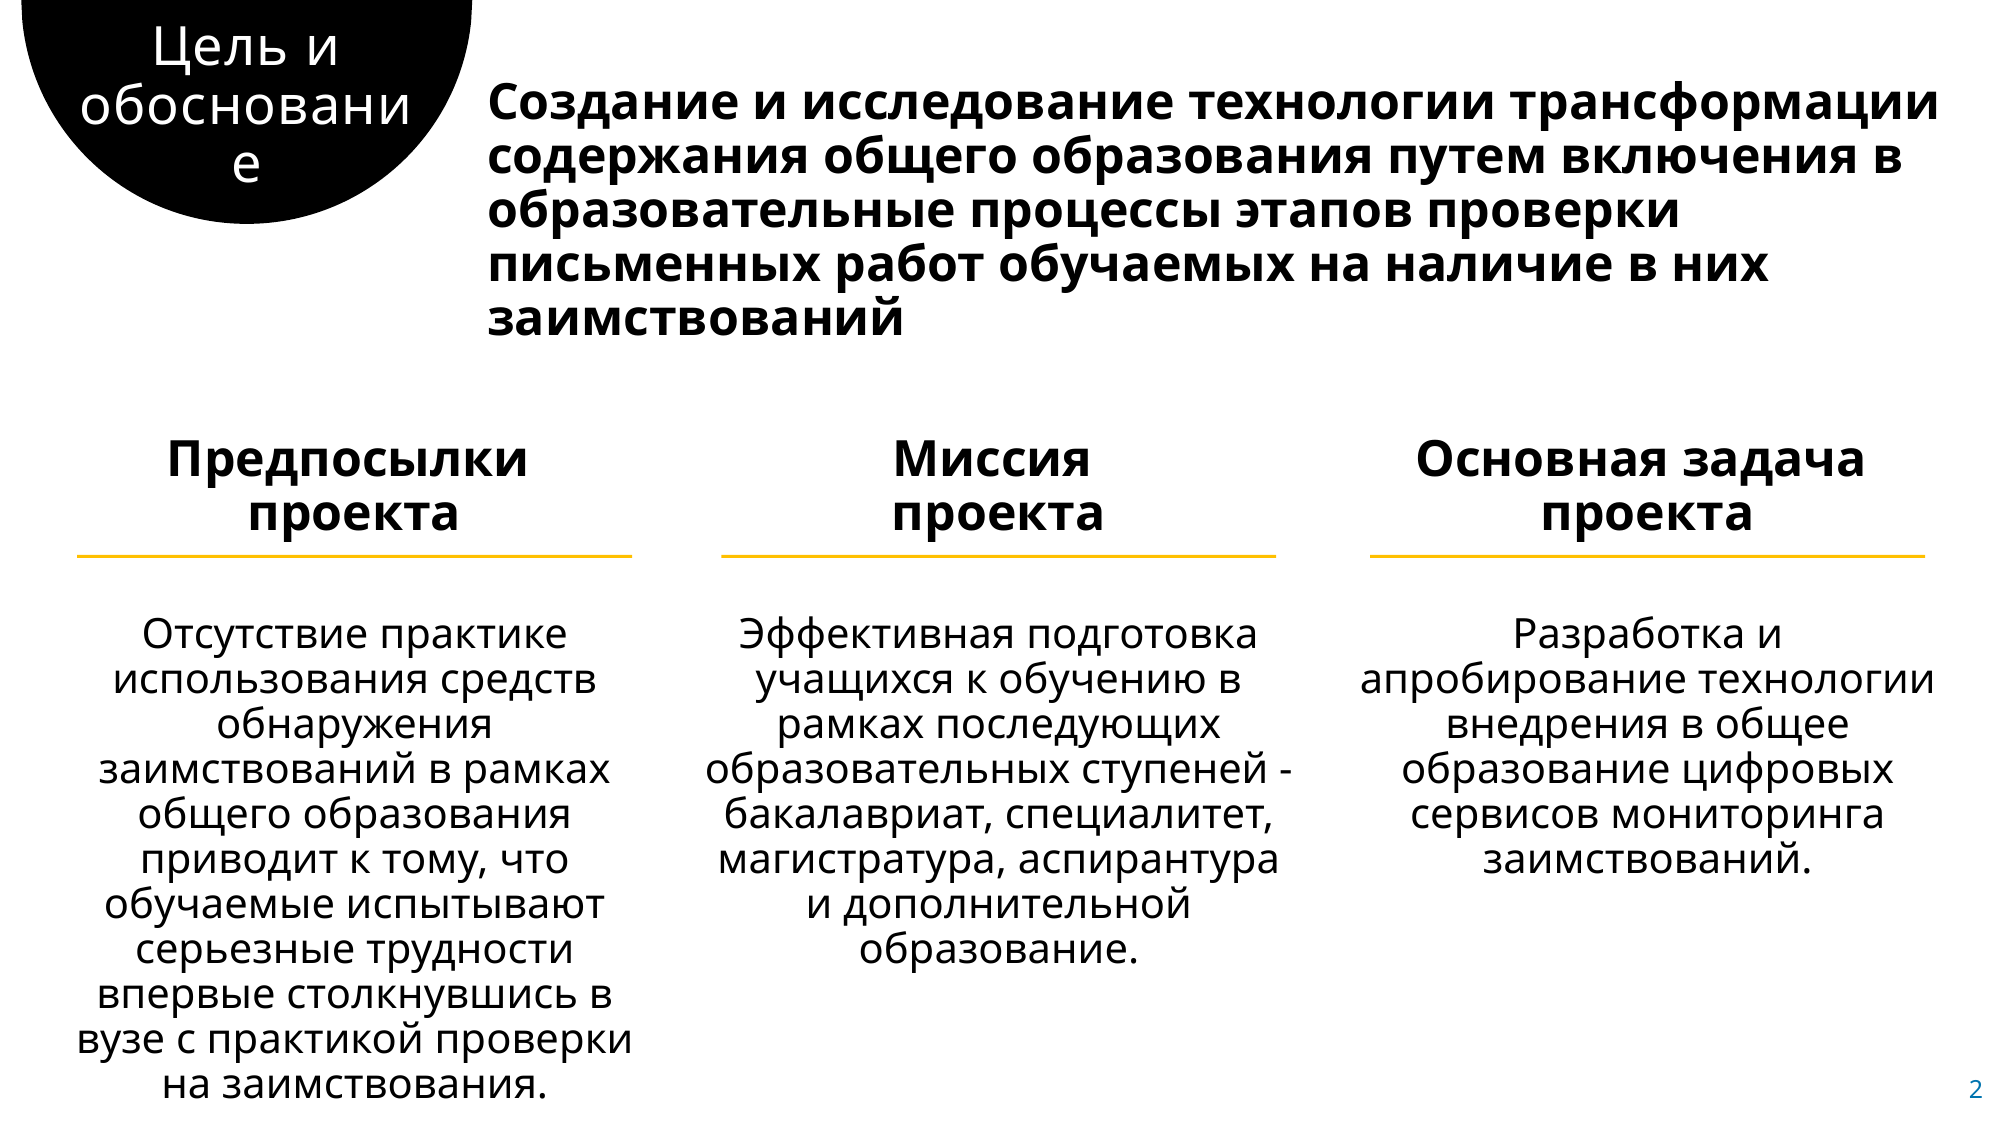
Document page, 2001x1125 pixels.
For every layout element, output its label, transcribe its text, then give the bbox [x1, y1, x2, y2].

list Предпосылки проекта Отсутствие практике использования средств обнаружения заимствований в рамках общего образования приводит к тому, что обучаемые испытывают серьезные трудности впервые столкнувшись в вузе с практикой проверки на заимствования. [50, 426, 660, 1077]
slide_number 2 [1916, 1060, 1999, 1121]
text_box [720, 554, 1277, 559]
list Создание и исследование технологии трансформации содержания общего образования путем включения в образовательные процессы этапов проверки письменных работ обучаемых на наличие в них заимствований [472, 68, 1963, 302]
list Основная задача проекта Разработка и апробирование технологии внедрения в общее образование цифровых сервисов мониторинга заимствований. [1338, 426, 1958, 850]
title Цель и обоснование [51, 11, 442, 145]
text_box [1369, 554, 1926, 559]
text_box [76, 554, 633, 559]
list Миссия проекта Эффективная подготовка учащихся к обучению в рамках последующих образовательных ступеней - бакалавриат, специалитет, магистратура, аспирантура и дополнительной образование. [683, 426, 1314, 940]
